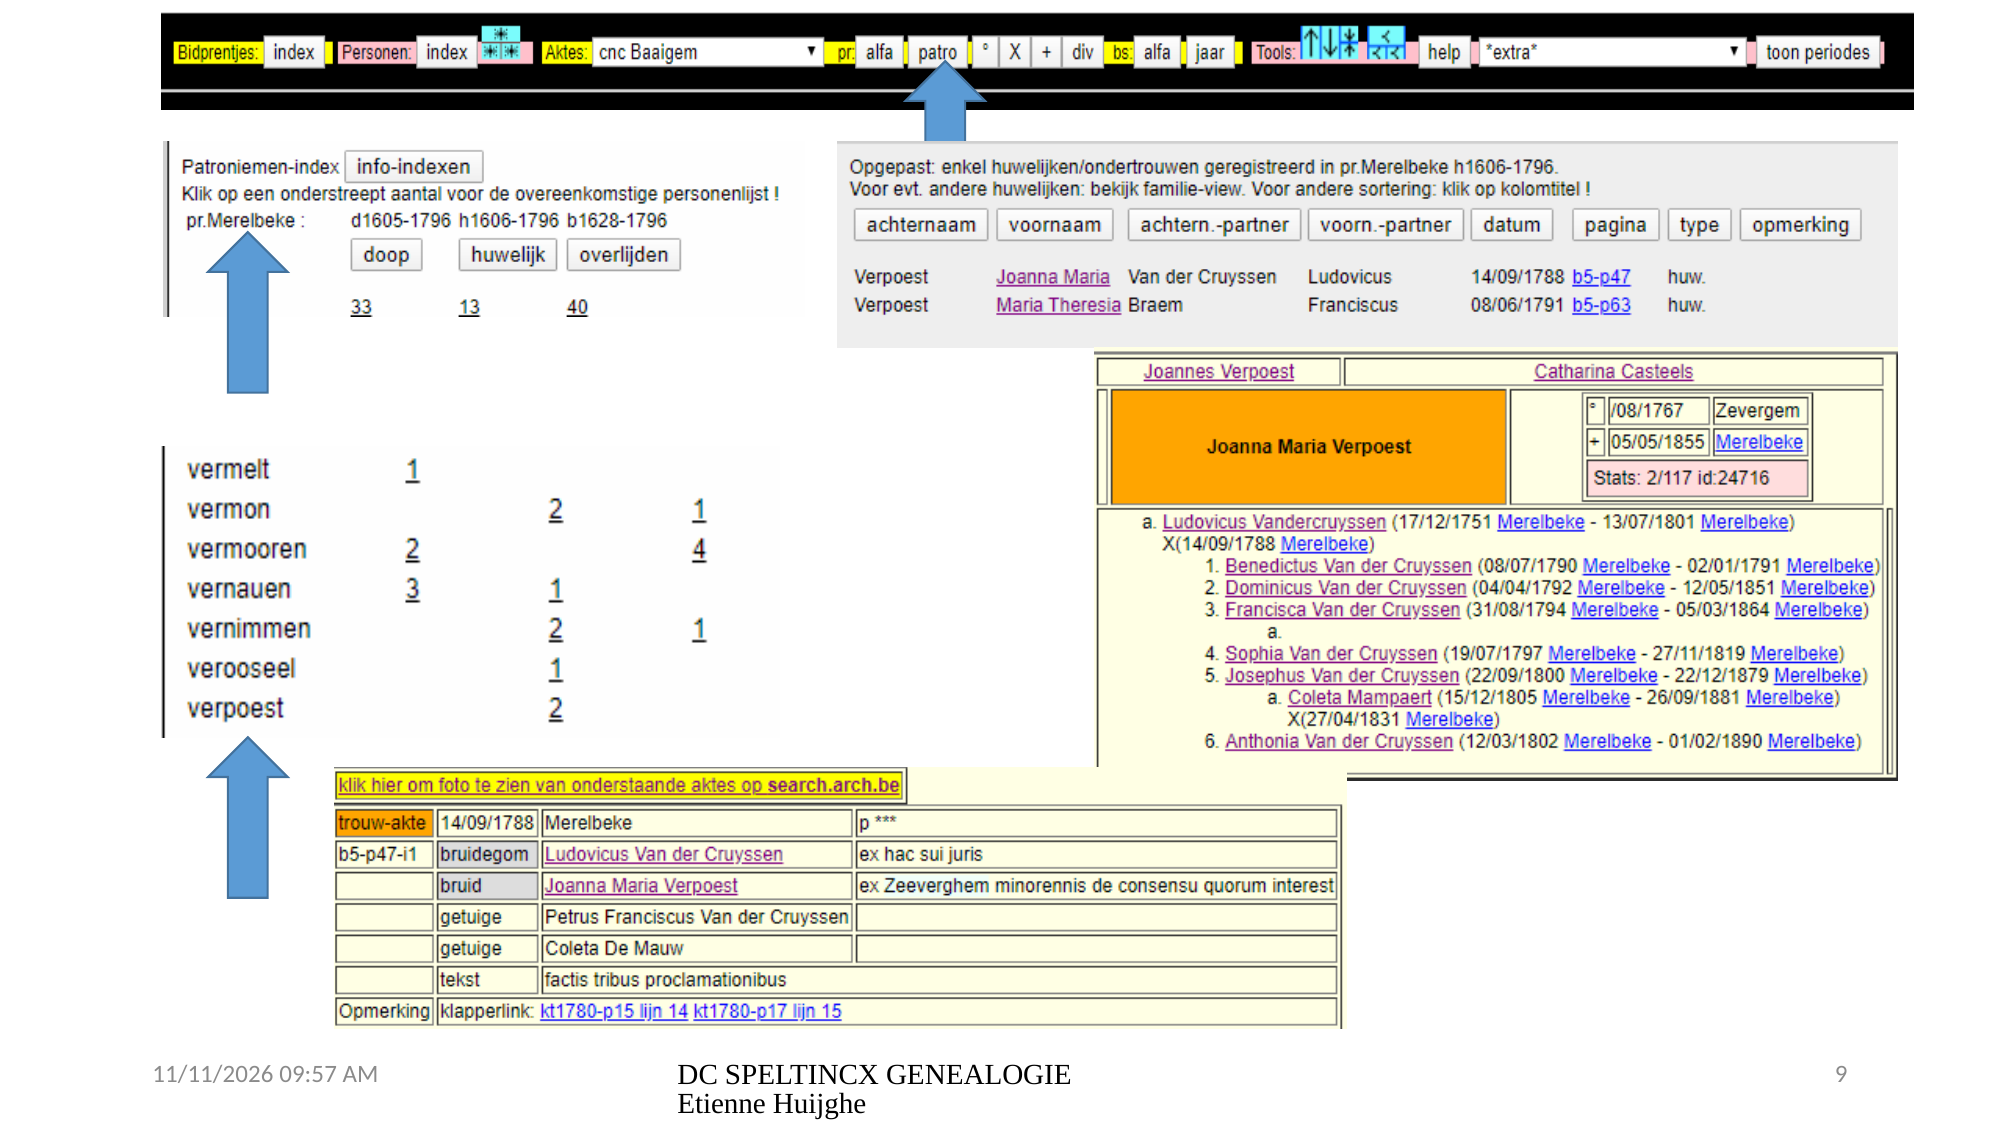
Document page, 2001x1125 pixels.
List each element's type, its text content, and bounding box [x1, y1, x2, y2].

picture [334, 141, 1898, 1029]
text_box [205, 738, 291, 899]
picture [161, 12, 1914, 110]
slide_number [137, 1042, 588, 1103]
text_box [924, 110, 967, 141]
text_box [226, 317, 269, 394]
picture [161, 446, 780, 738]
slide_number 9 [1412, 1042, 1863, 1103]
picture [163, 141, 805, 317]
footer DC SPELTINCX GENEALOGIE Etienne Huijghe [662, 1042, 1338, 1103]
